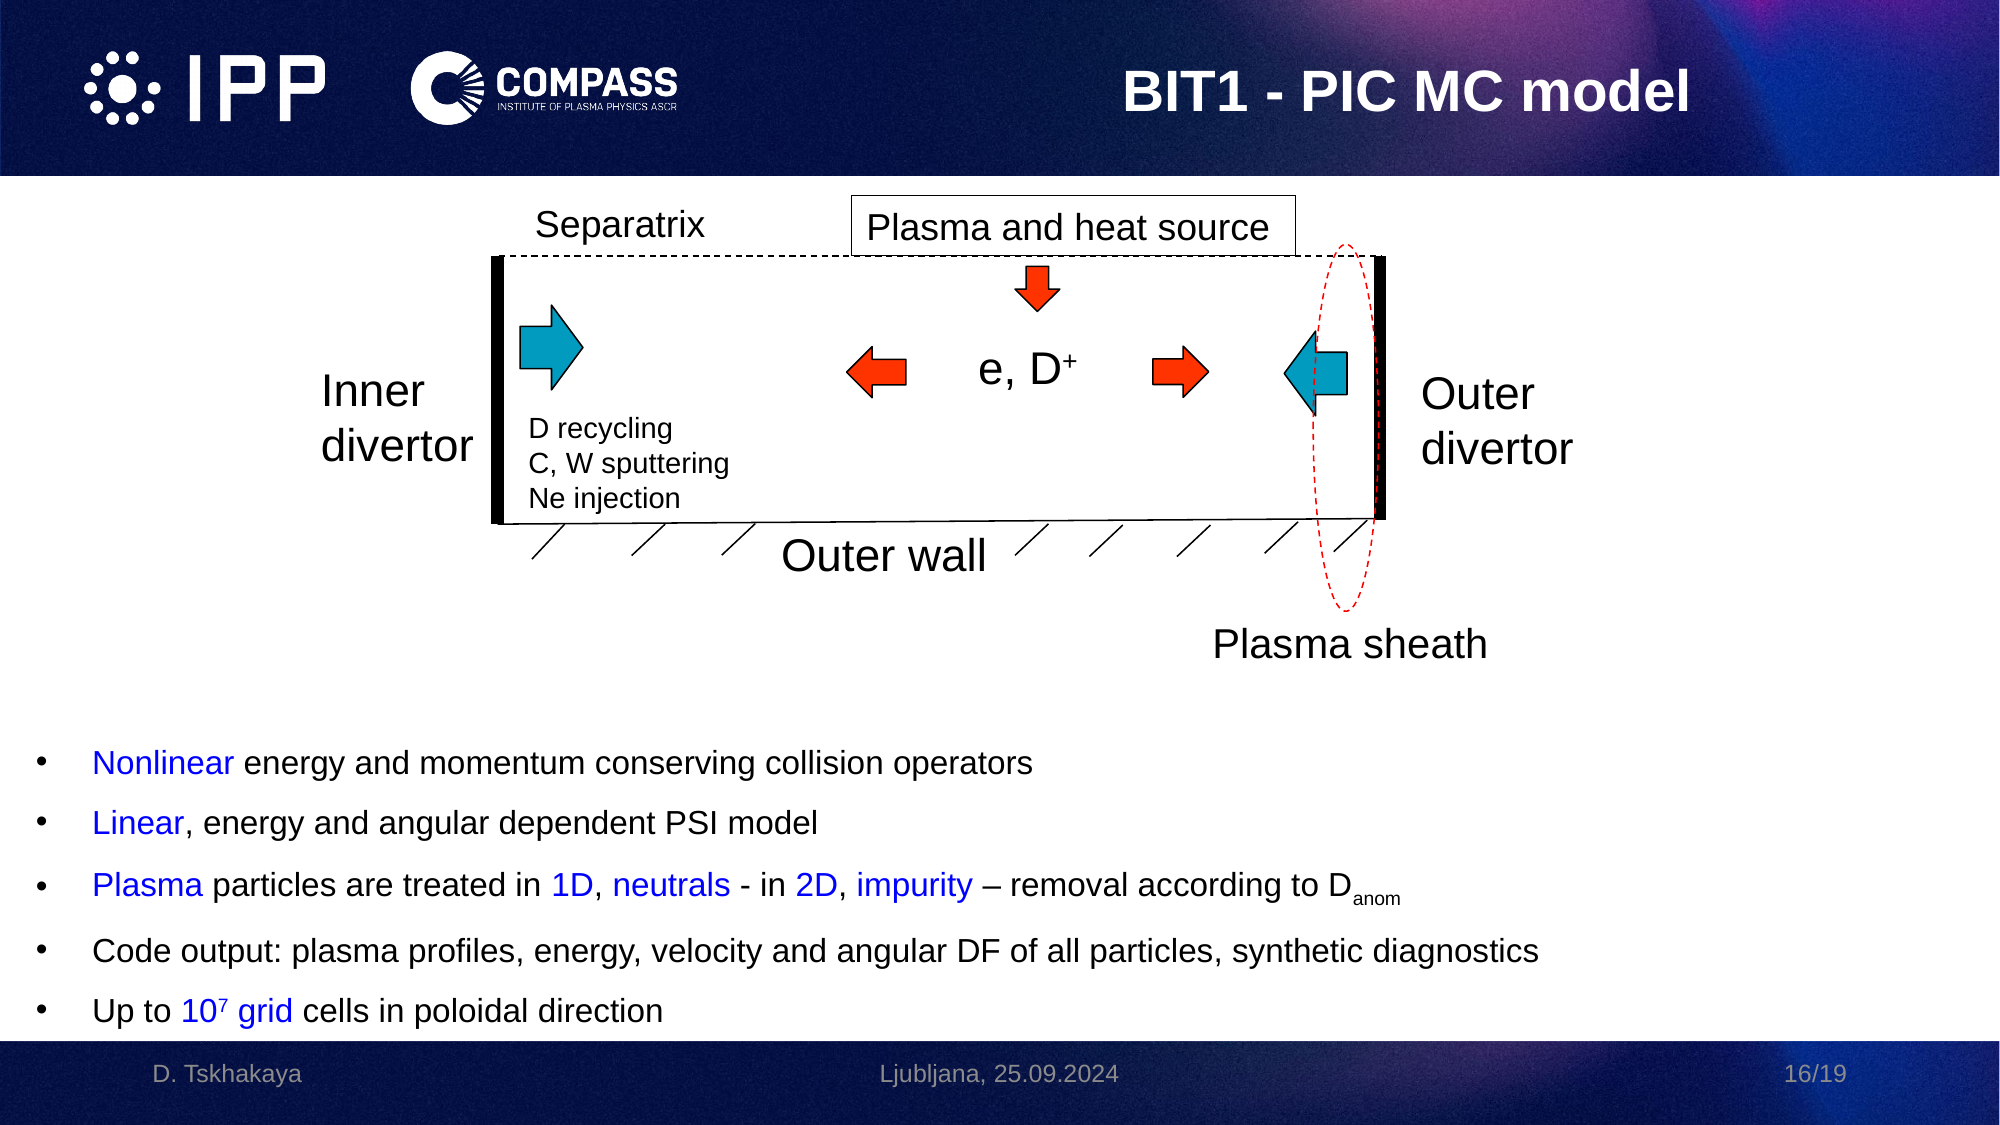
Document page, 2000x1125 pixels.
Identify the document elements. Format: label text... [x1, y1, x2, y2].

text_box Outer wall [766, 534, 1003, 589]
text_box e, D+ [963, 331, 1100, 401]
picture [0, 0, 2000, 176]
text_box Nonlinear energy and momentum conserving collision operators Linear, energy and angular dependent PSI model Plasma particles are treated in 1D, neutrals - in 2D, impurity – removal according to Danom Code output: plasma profiles, energy, velocity and angular DF of all particles, synthetic diagnostics Up to 107 grid cells in poloidal direction [21, 713, 1621, 1037]
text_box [531, 523, 565, 560]
picture [0, 1041, 2000, 1125]
text_box Plasma and heat source [851, 195, 1296, 255]
text_box BIT1 - PIC MC model [1091, 26, 1708, 131]
text_box [1284, 331, 1316, 411]
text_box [721, 523, 756, 556]
footer Ljubljana, 25.09.2024 [662, 1042, 1338, 1103]
text_box [520, 305, 583, 390]
slide_number D. Tskhakaya [137, 1042, 588, 1103]
text_box [1317, 534, 1374, 609]
text_box Separatrix [520, 192, 721, 253]
text_box Outer divertor [1405, 356, 1589, 482]
text_box [623, 534, 662, 593]
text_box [631, 523, 666, 556]
text_box [1333, 242, 1360, 255]
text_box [1365, 518, 1379, 525]
slide_number 16/19 [1412, 1042, 1862, 1103]
text_box Inner divertor [306, 353, 489, 479]
text_box [1014, 266, 1060, 312]
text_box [503, 518, 1334, 525]
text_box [1089, 524, 1124, 557]
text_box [1264, 521, 1299, 554]
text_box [1333, 519, 1368, 552]
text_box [1014, 523, 1049, 556]
text_box Plasma sheath [1197, 609, 1504, 674]
text_box [1152, 346, 1209, 398]
text_box [846, 346, 906, 398]
text_box D recycling C, W sputtering Ne injection [513, 401, 746, 516]
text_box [1176, 524, 1211, 557]
text_box [1311, 265, 1375, 516]
